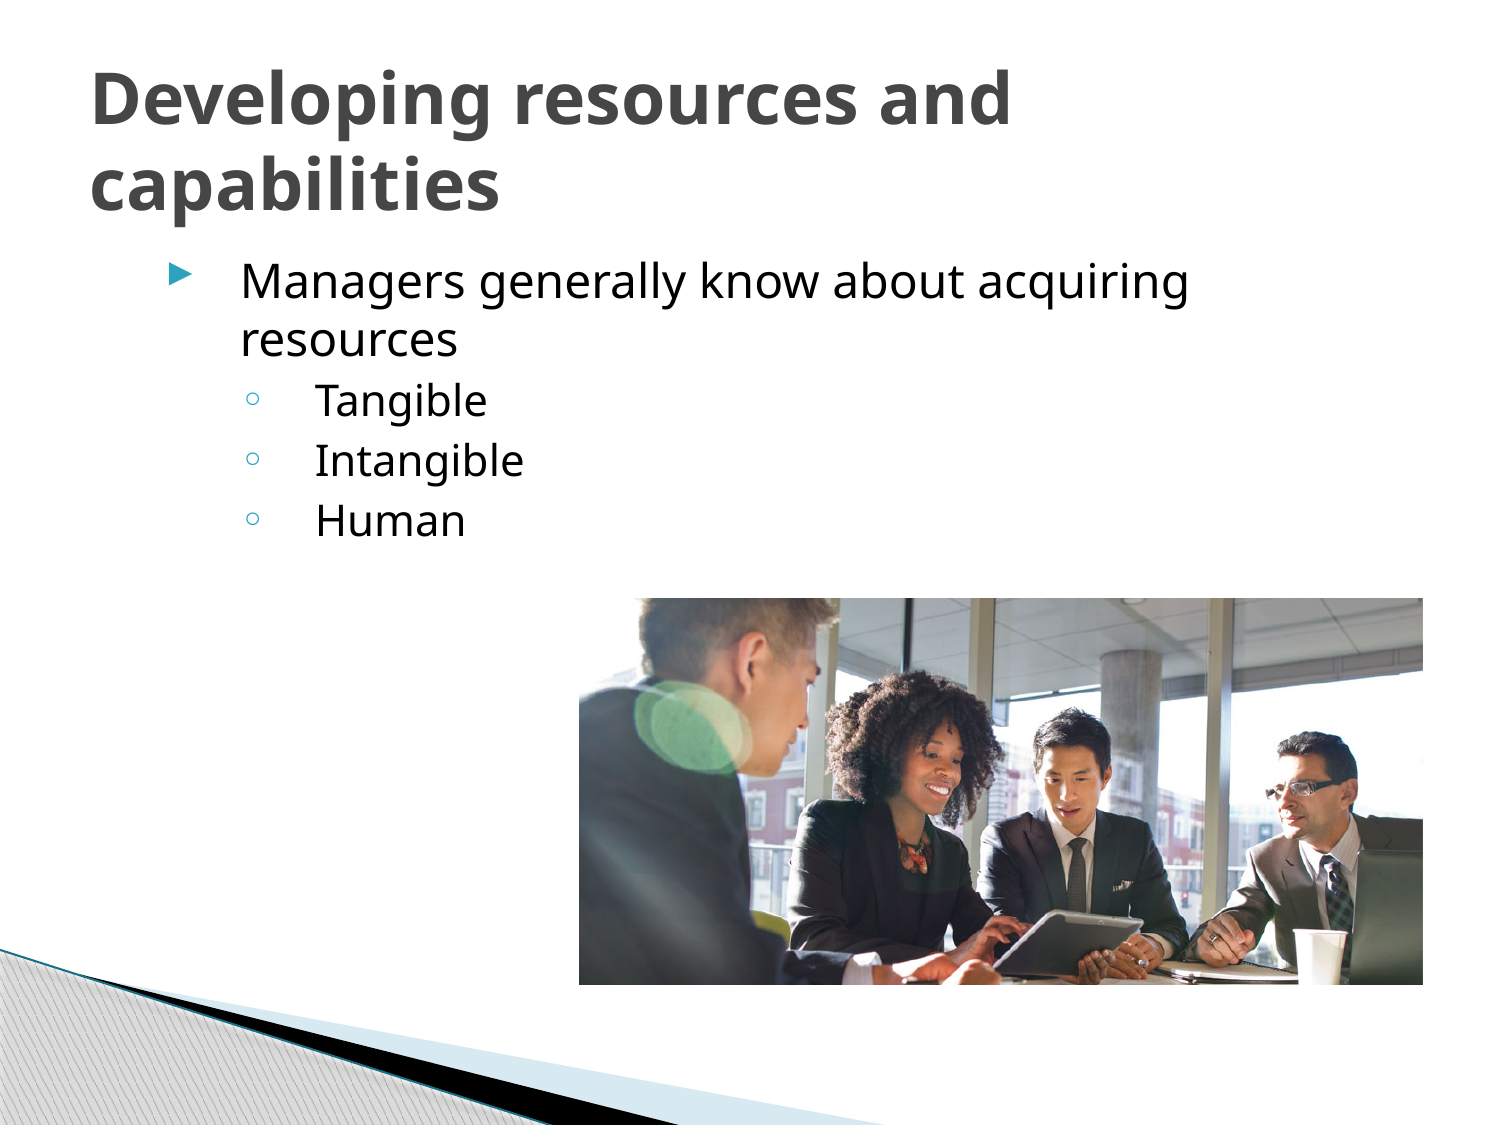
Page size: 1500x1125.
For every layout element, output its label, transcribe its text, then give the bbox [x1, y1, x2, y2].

title Developing resources and capabilities [75, 45, 1425, 233]
picture [579, 597, 1426, 985]
list Managers generally know about acquiring resources Tangible Intangible Human [75, 243, 1425, 986]
